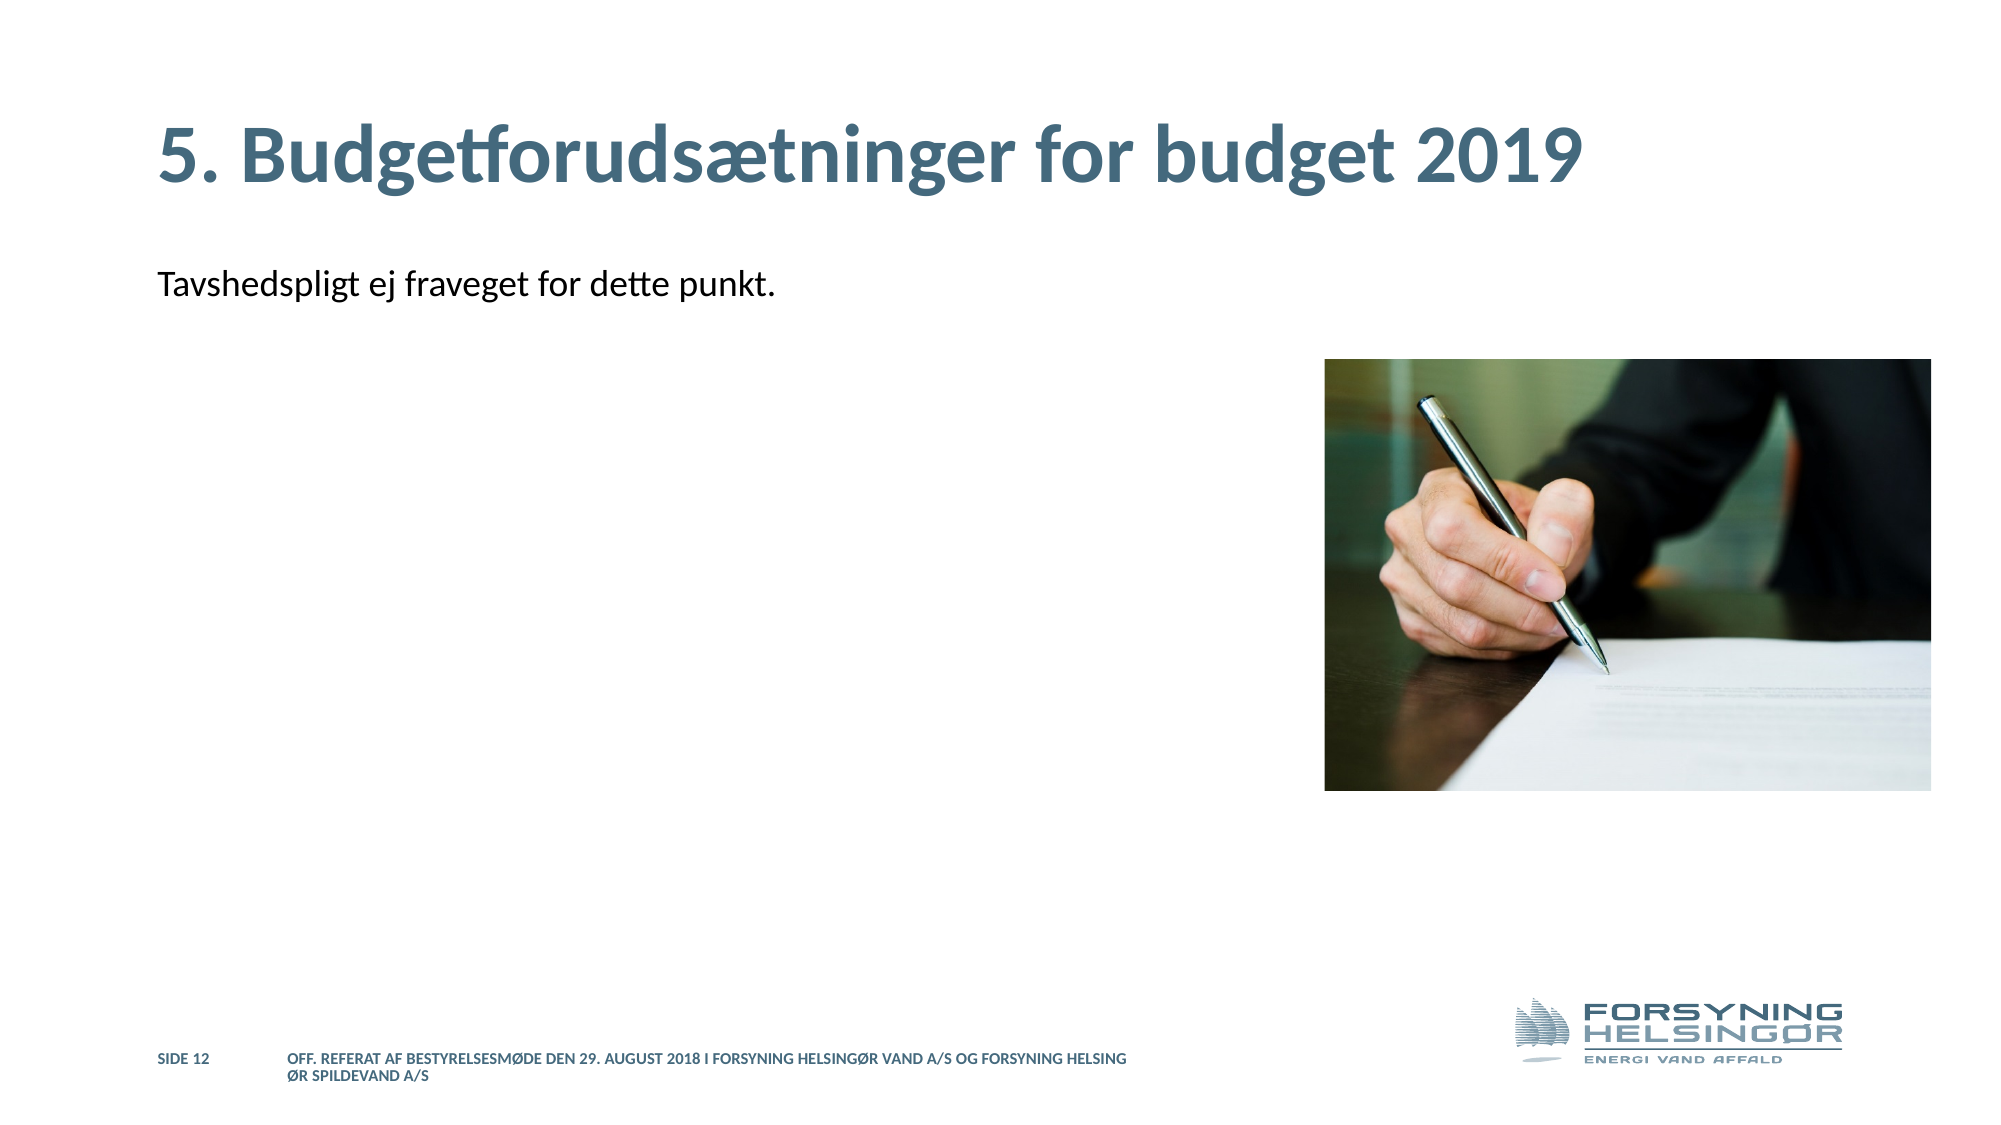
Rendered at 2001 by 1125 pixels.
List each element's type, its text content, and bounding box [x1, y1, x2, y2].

picture [1324, 359, 1932, 792]
footer Off. referat af bestyrelsesmøde den 29. august 2018 i Forsyning Helsingør Vand A/S og Forsyning Helsingør Spildevand A/S [287, 1039, 1138, 1068]
title 5. Budgetforudsætninger for budget 2019 [157, 30, 1843, 268]
slide_number Side 12 [157, 1039, 260, 1068]
list Tavshedspligt ej fraveget for dette punkt. [157, 255, 1296, 1012]
